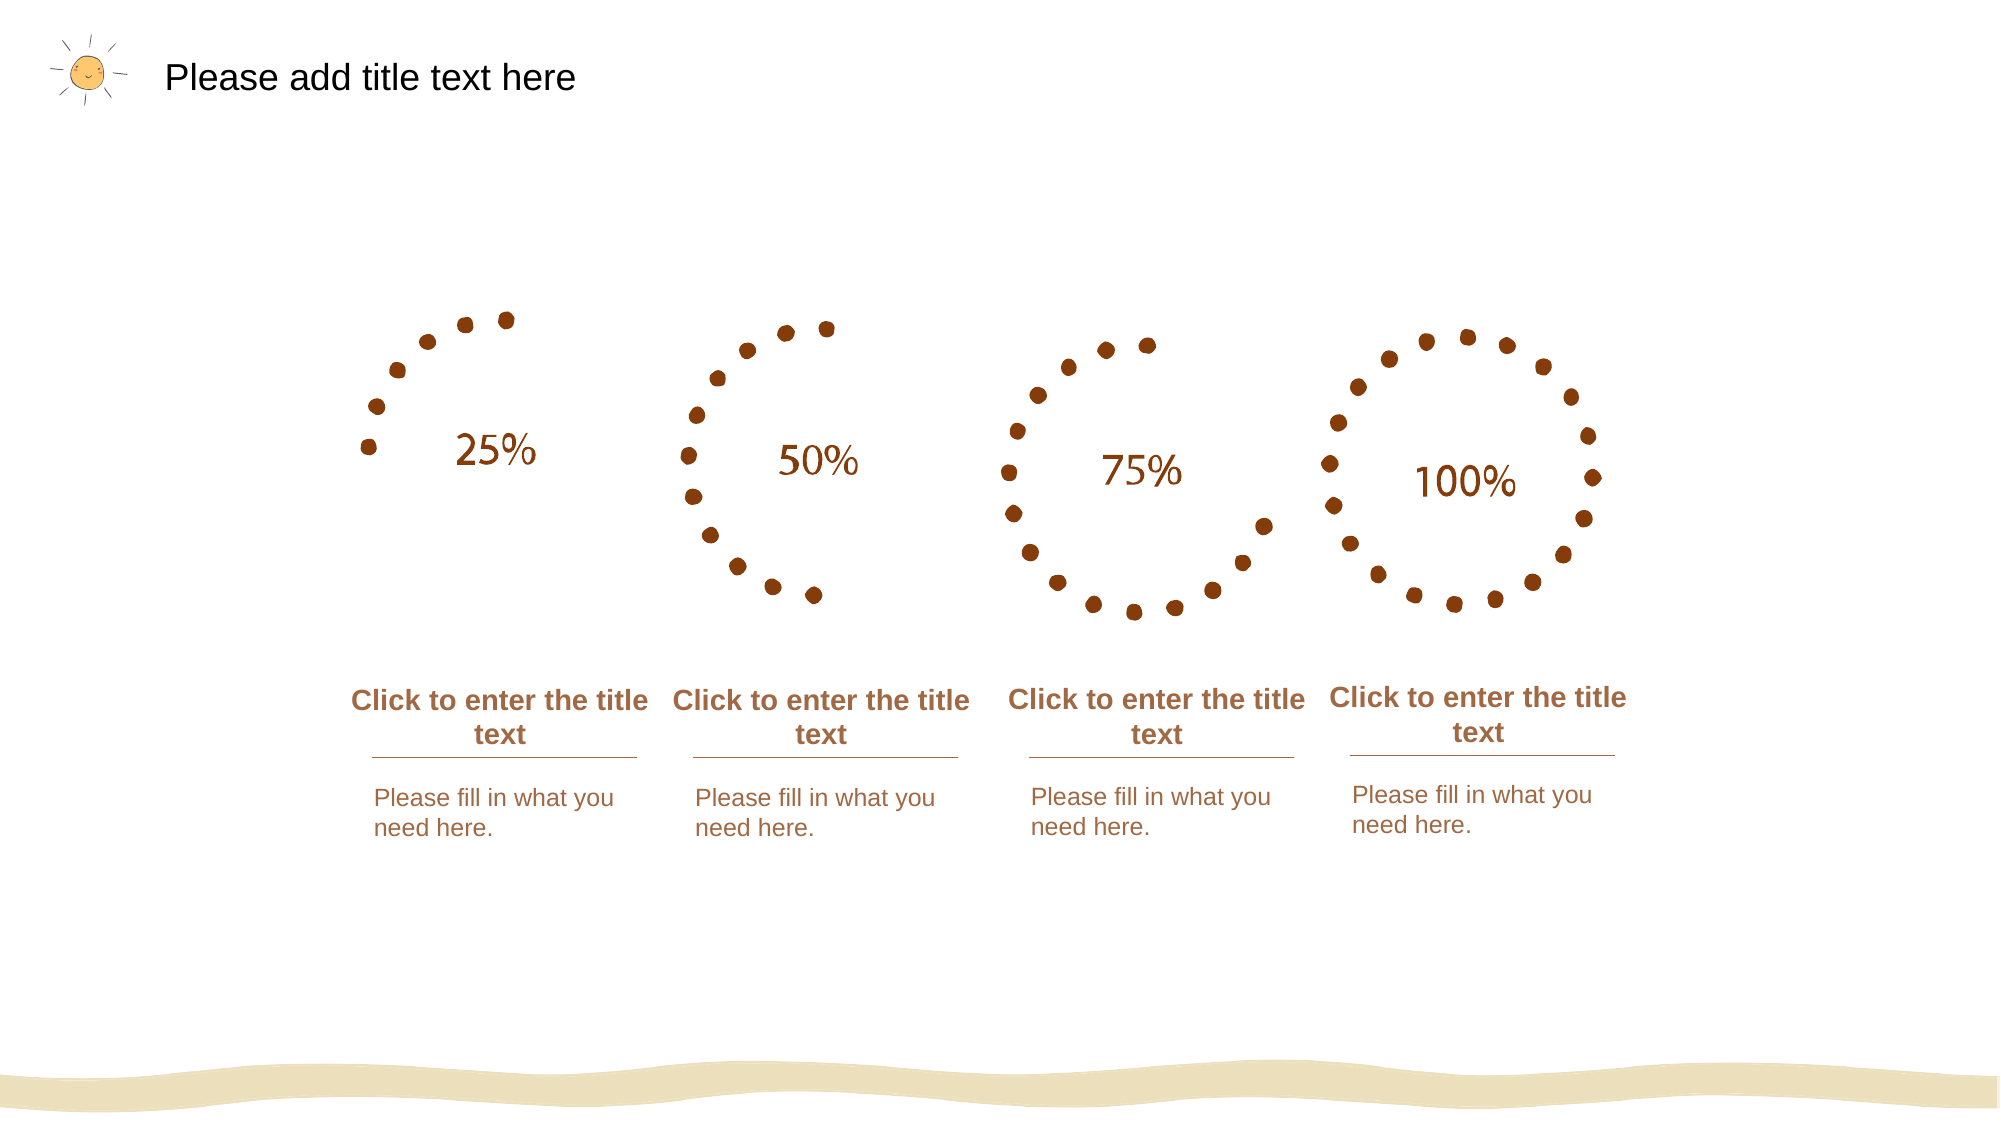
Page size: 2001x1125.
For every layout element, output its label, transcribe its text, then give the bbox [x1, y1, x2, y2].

text_box Click to enter the title text [1310, 671, 1647, 756]
text_box Click to enter the title text [332, 673, 653, 759]
picture [0, 1049, 2000, 1125]
text_box Click to enter the title text [989, 672, 1325, 758]
text_box Please fill in what you need here. [1016, 773, 1337, 848]
text_box Please fill in what you need here. [680, 773, 1002, 849]
text_box Please fill in what you need here. [1337, 771, 1659, 846]
picture [49, 33, 128, 107]
text_box Please add title text here [128, 45, 624, 106]
text_box Please fill in what you need here. [359, 773, 680, 849]
text_box Click to enter the title text [653, 673, 990, 759]
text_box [359, 311, 1602, 623]
